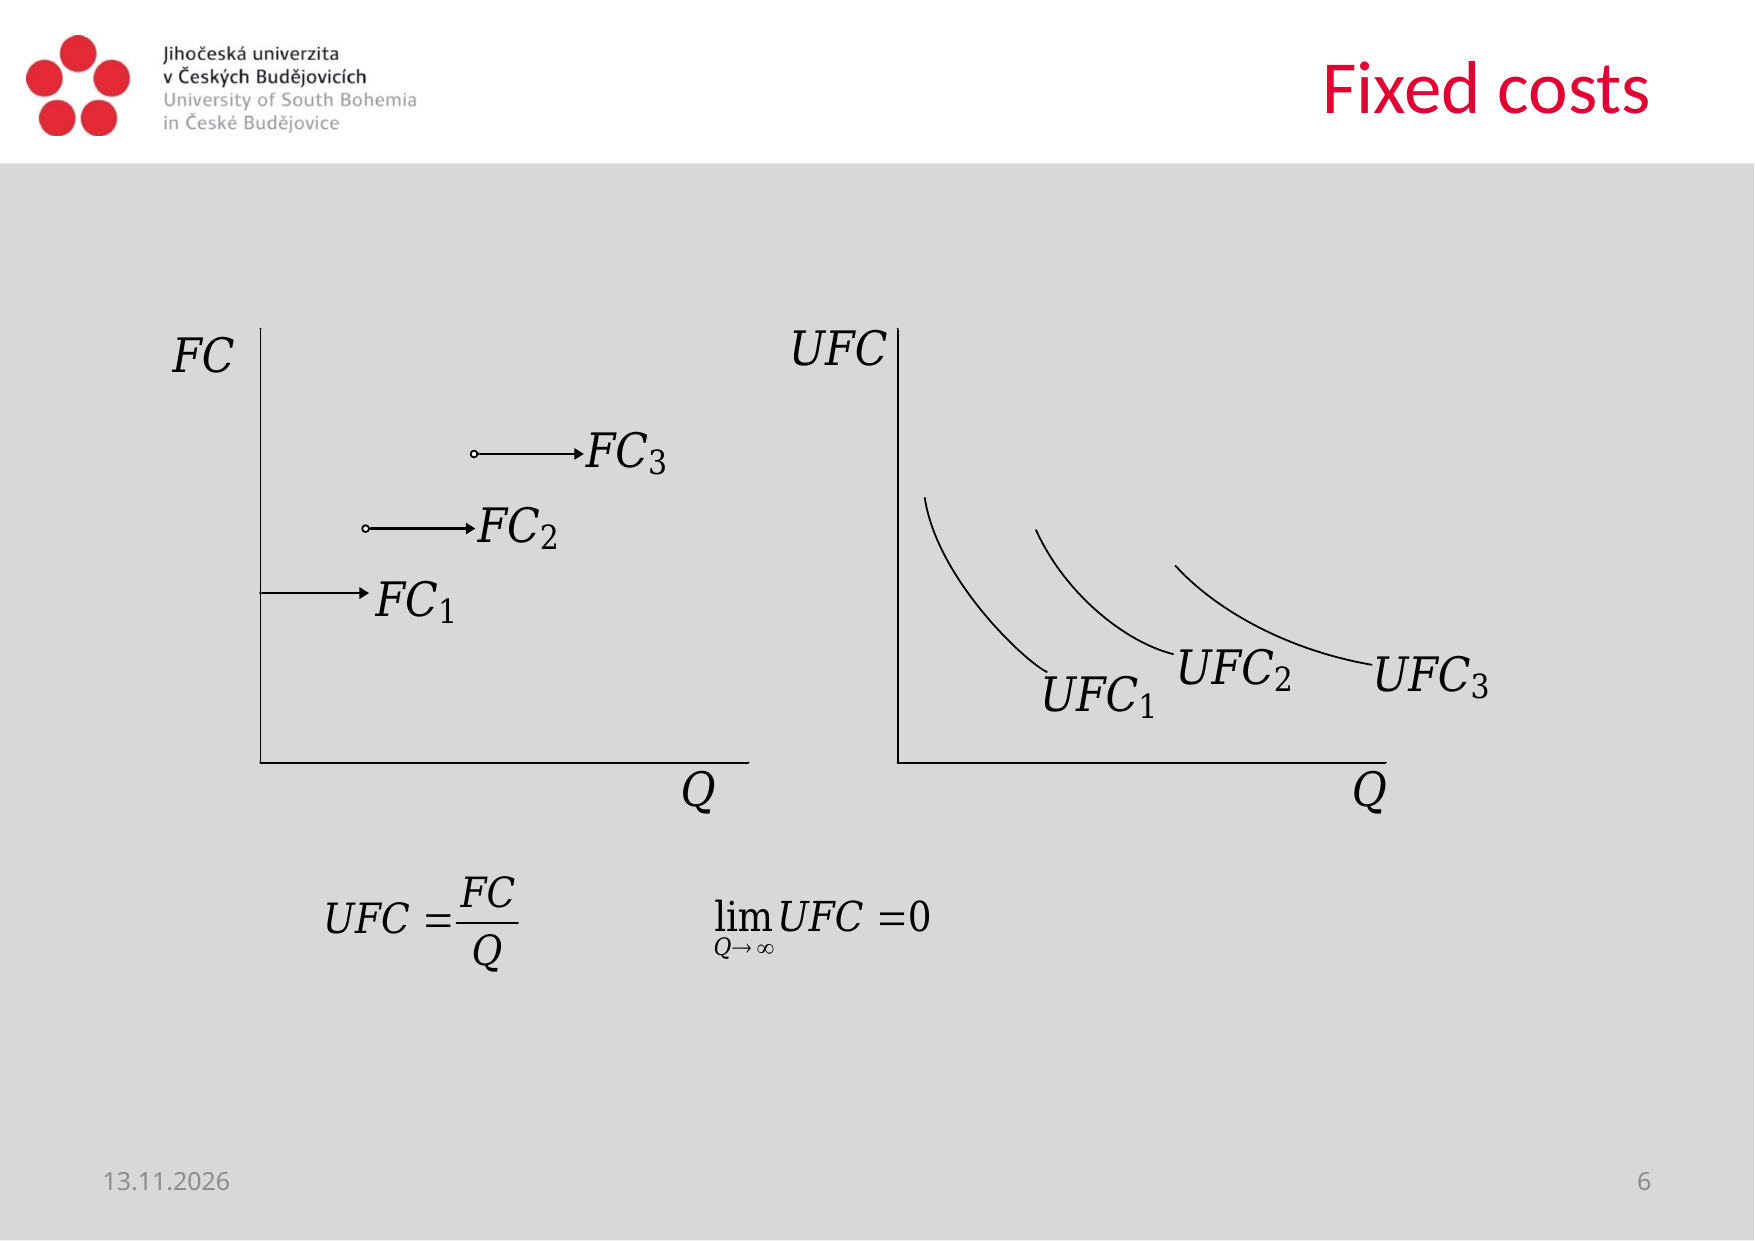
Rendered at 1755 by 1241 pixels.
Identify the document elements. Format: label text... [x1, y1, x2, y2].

slide_number 6 [1257, 1149, 1667, 1216]
title Fixed costs [448, 29, 1667, 139]
picture [26, 35, 417, 136]
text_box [171, 321, 1540, 819]
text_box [710, 894, 934, 966]
slide_number 18. 9. 2020 [87, 1149, 498, 1216]
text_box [322, 870, 524, 978]
